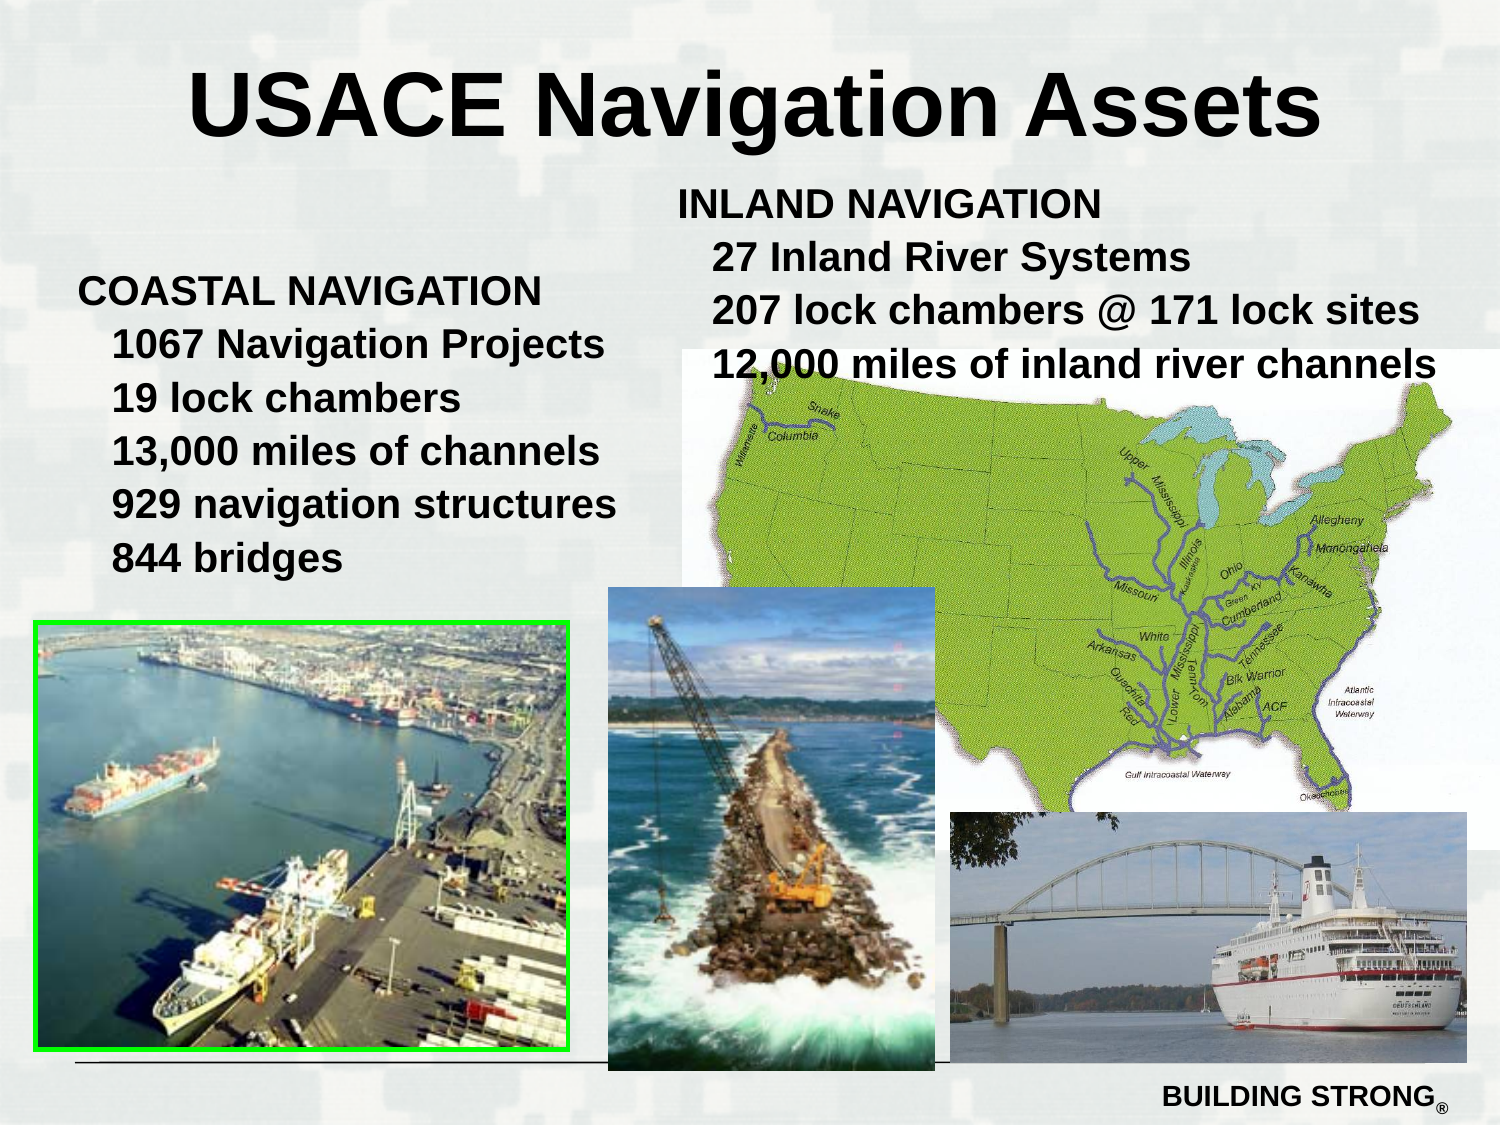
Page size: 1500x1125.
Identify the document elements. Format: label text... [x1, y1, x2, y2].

picture [37, 624, 566, 1048]
list INLAND NAVIGATION 27 Inland River Systems 207 lock chambers @ 171 lock sites 12,000 miles of inland river channels [662, 174, 1500, 349]
picture [0, 0, 1500, 1125]
title USACE Navigation Assets [37, 0, 1475, 163]
text_box COASTAL NAVIGATION 1067 Navigation Projects 19 lock chambers 13,000 miles of channels 929 navigation structures 844 bridges [62, 262, 725, 625]
